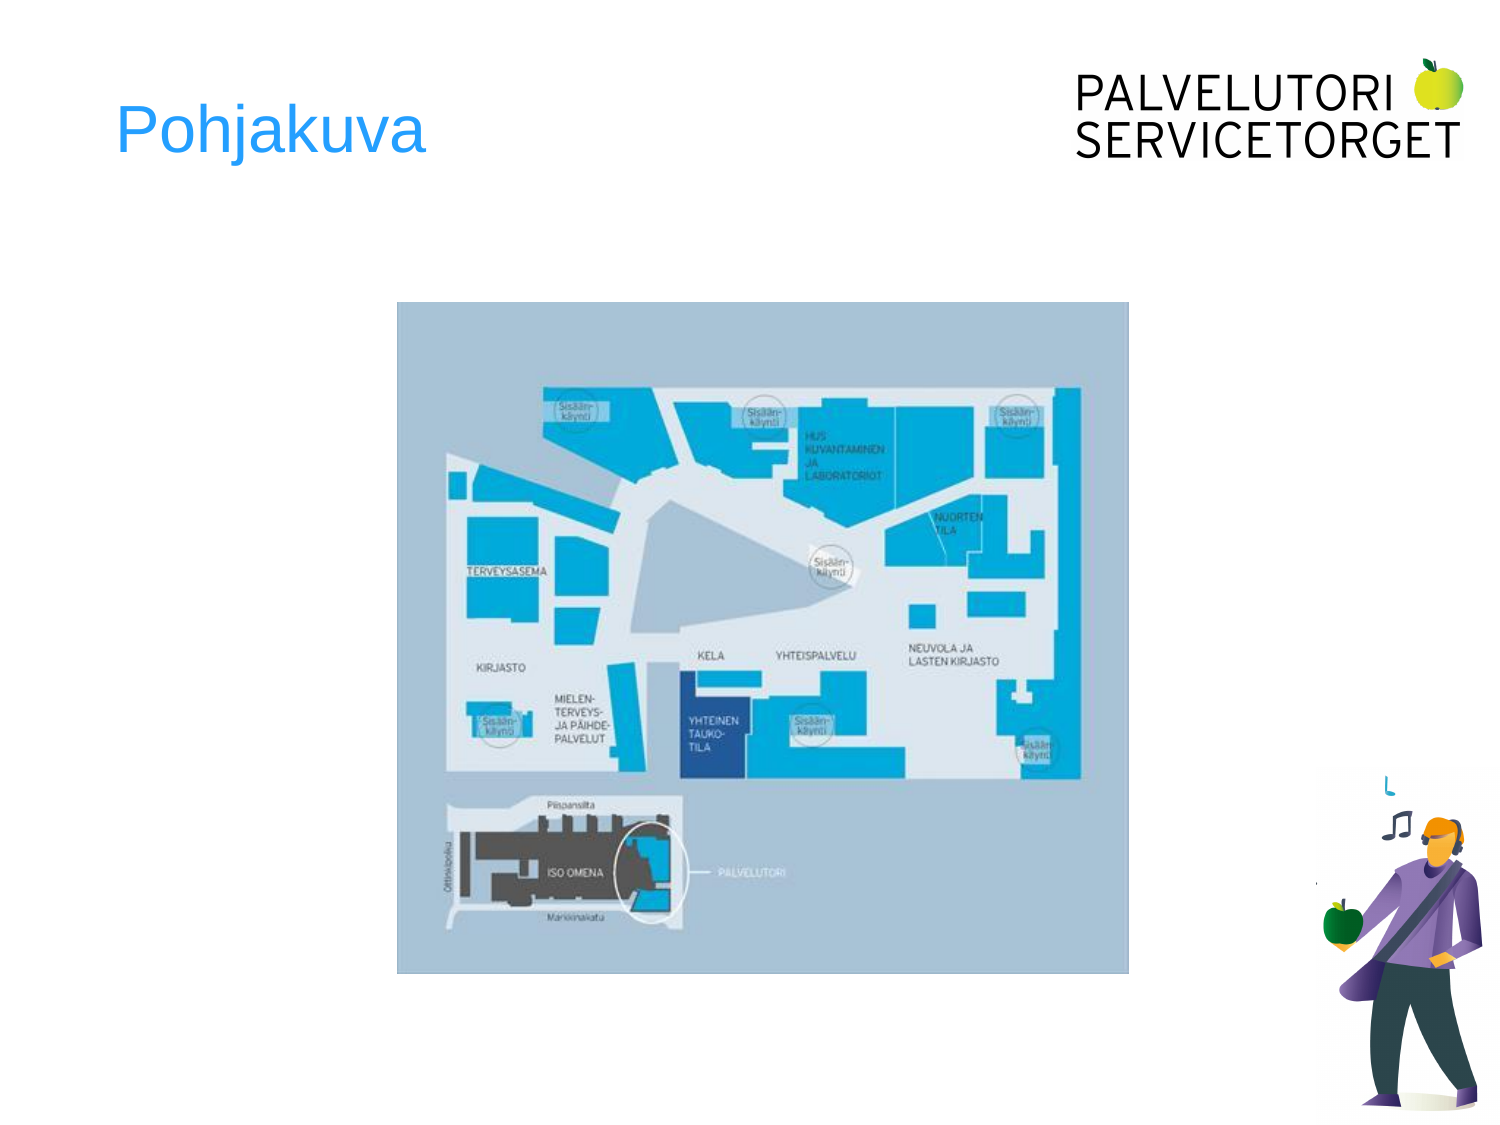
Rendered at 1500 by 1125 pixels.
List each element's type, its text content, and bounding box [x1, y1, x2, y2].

picture [1316, 767, 1500, 1125]
title Pohjakuva [100, 78, 1046, 275]
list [397, 302, 1130, 975]
picture [1071, 56, 1464, 161]
